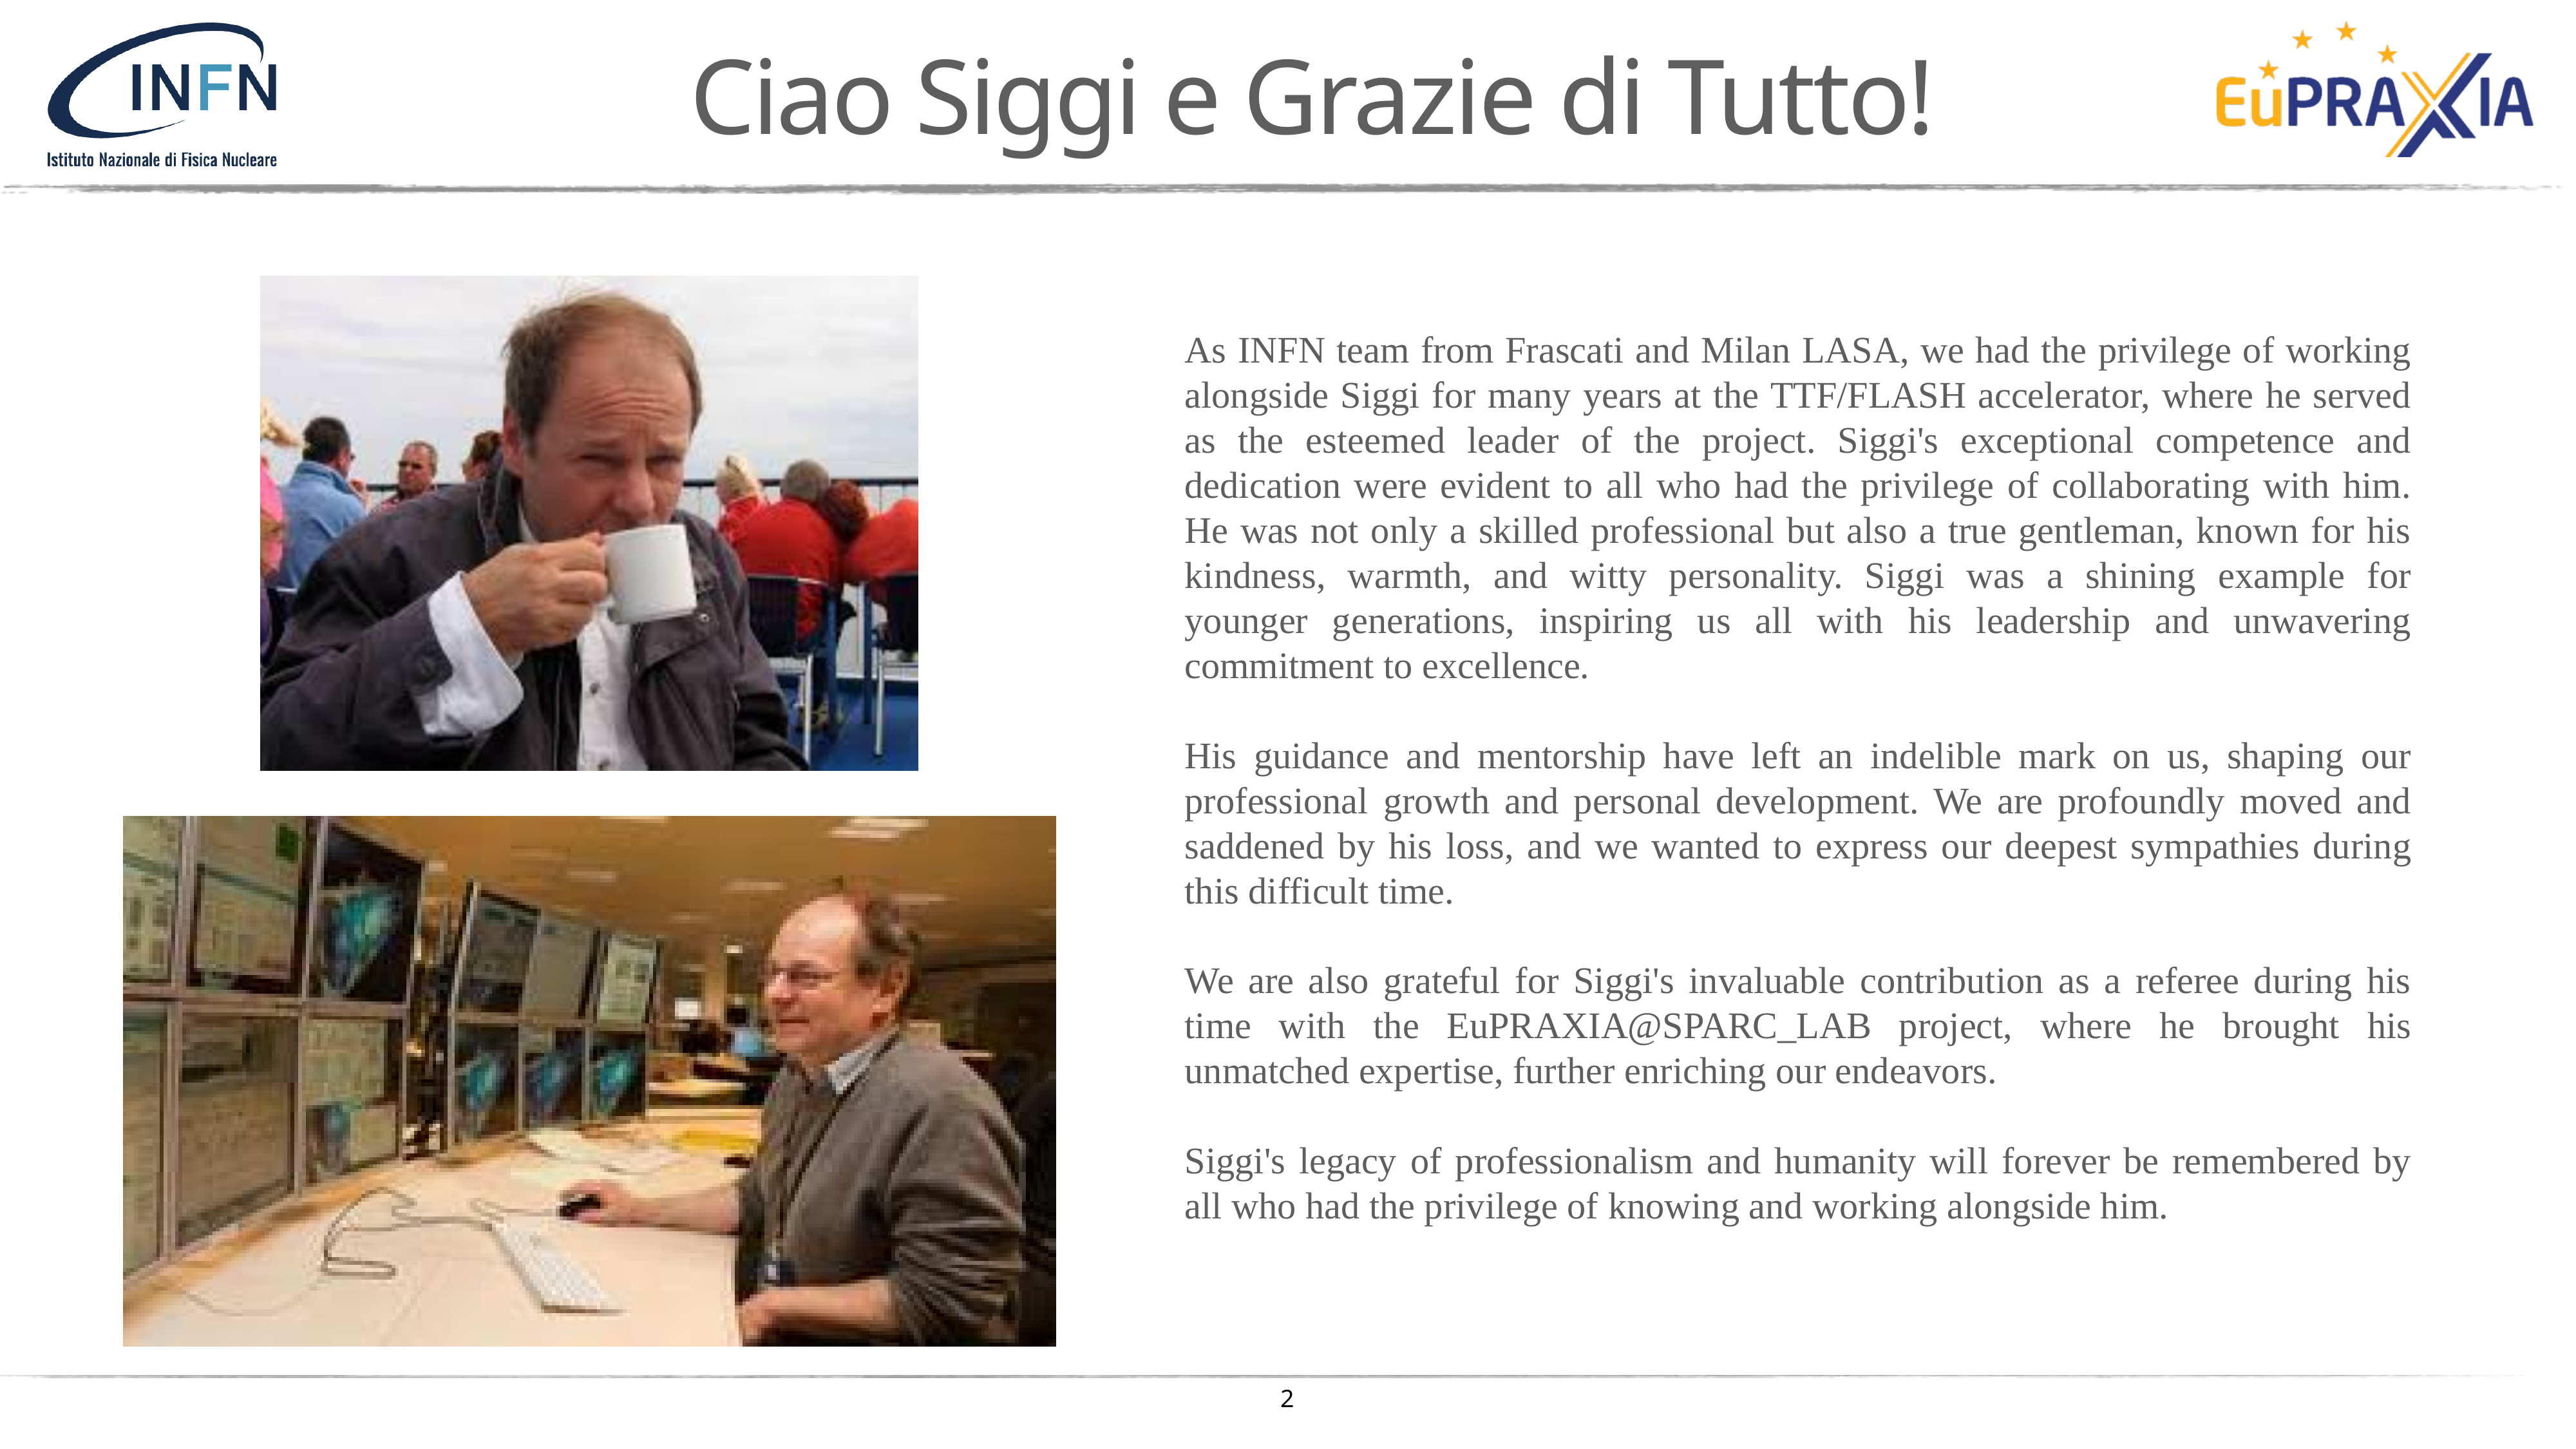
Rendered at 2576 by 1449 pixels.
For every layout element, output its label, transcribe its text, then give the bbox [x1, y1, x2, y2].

text_box As INFN team from Frascati and Milan LASA, we had the privilege of working alongside Siggi for many years at the TTF/FLASH accelerator, where he served as the esteemed leader of the project. Siggi's exceptional competence and dedication were evident to all who had the privilege of collaborating with him. He was not only a skilled professional but also a true gentleman, known for his kindness, warmth, and witty personality. Siggi was a shining example for younger generations, inspiring us all with his leadership and unwavering commitment to excellence. His guidance and mentorship have left an indelible mark on us, shaping our professional growth and personal development. We are profoundly moved and saddened by his loss, and we wanted to express our deepest sympathies during this difficult time. We are also grateful for Siggi's invaluable contribution as a referee during his time with the EuPRAXIA@SPARC_LAB project, where he brought his unmatched expertise, further enriching our endeavors. Siggi's legacy of professionalism and humanity will forever be remembered by all who had the privilege of knowing and working alongside him. [1179, 319, 2418, 1232]
picture [0, 1374, 2537, 1378]
picture [260, 276, 918, 771]
slide_number 2 [1274, 1381, 1301, 1422]
title Ciao Siggi e Grazie di Tutto! [336, 28, 2289, 181]
picture [0, 5, 2576, 195]
picture [122, 816, 1056, 1347]
picture [2217, 21, 2533, 158]
